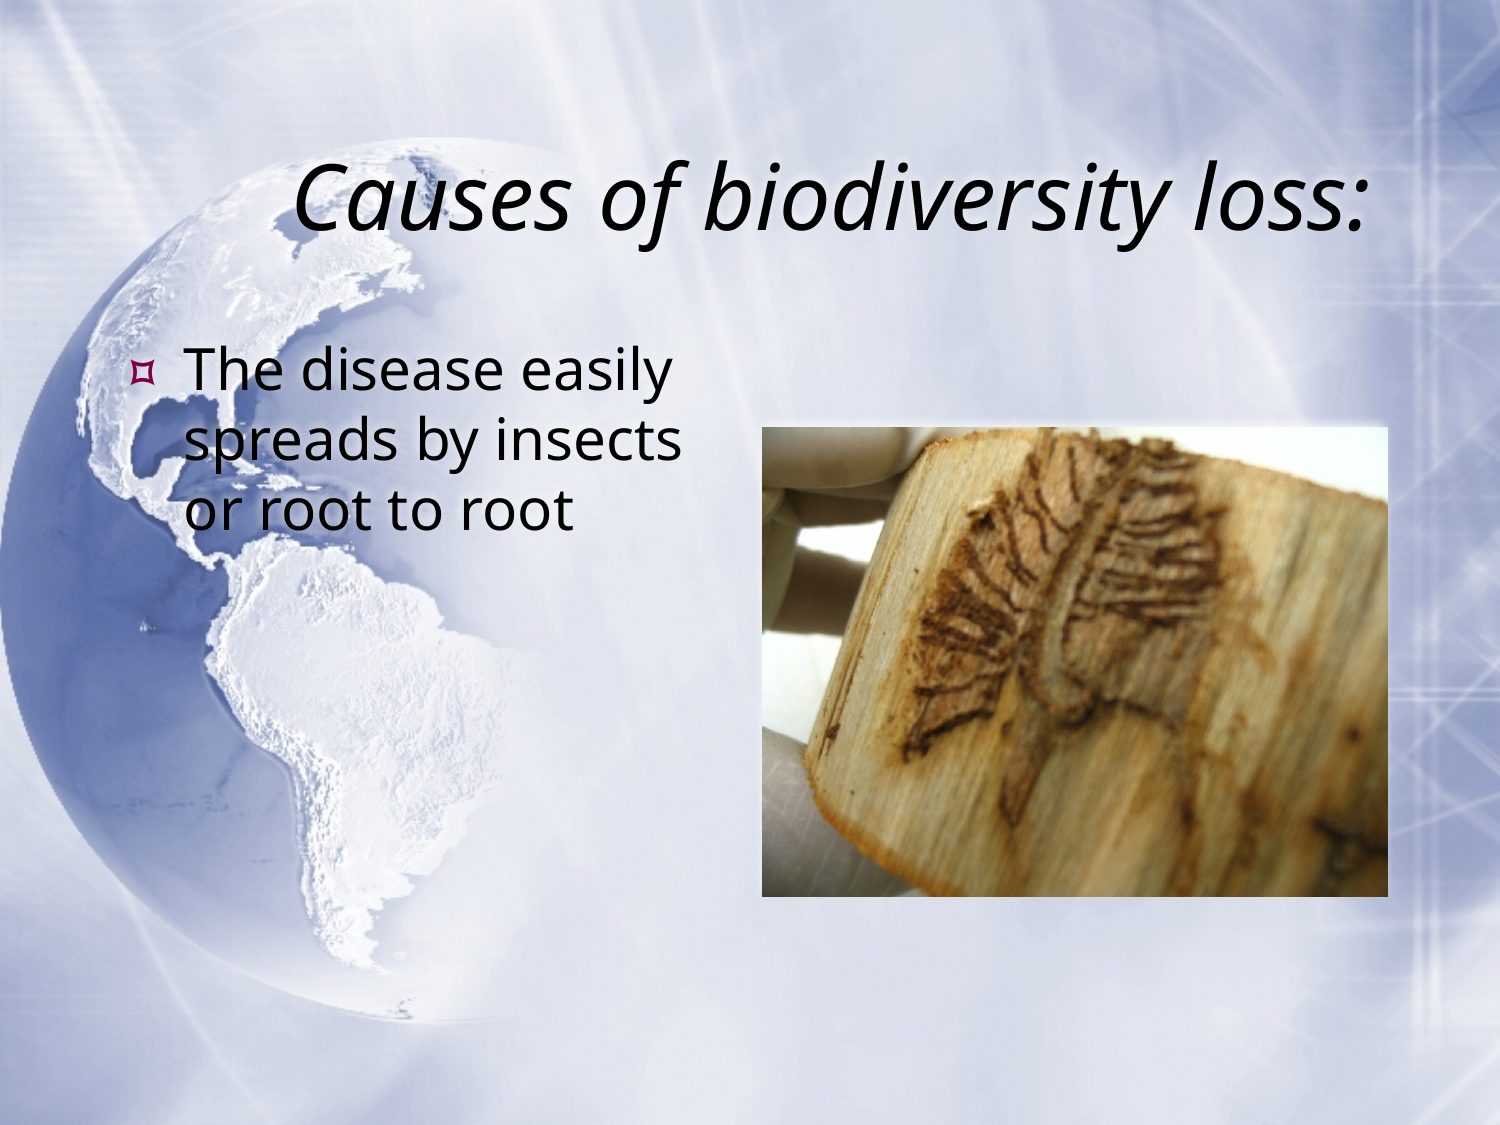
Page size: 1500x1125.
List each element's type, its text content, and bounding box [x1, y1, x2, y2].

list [762, 422, 1388, 898]
picture [0, 0, 1500, 1125]
list The disease easily spreads by insects or root to root [112, 324, 738, 1000]
title Causes of biodiversity loss: [112, 99, 1388, 288]
